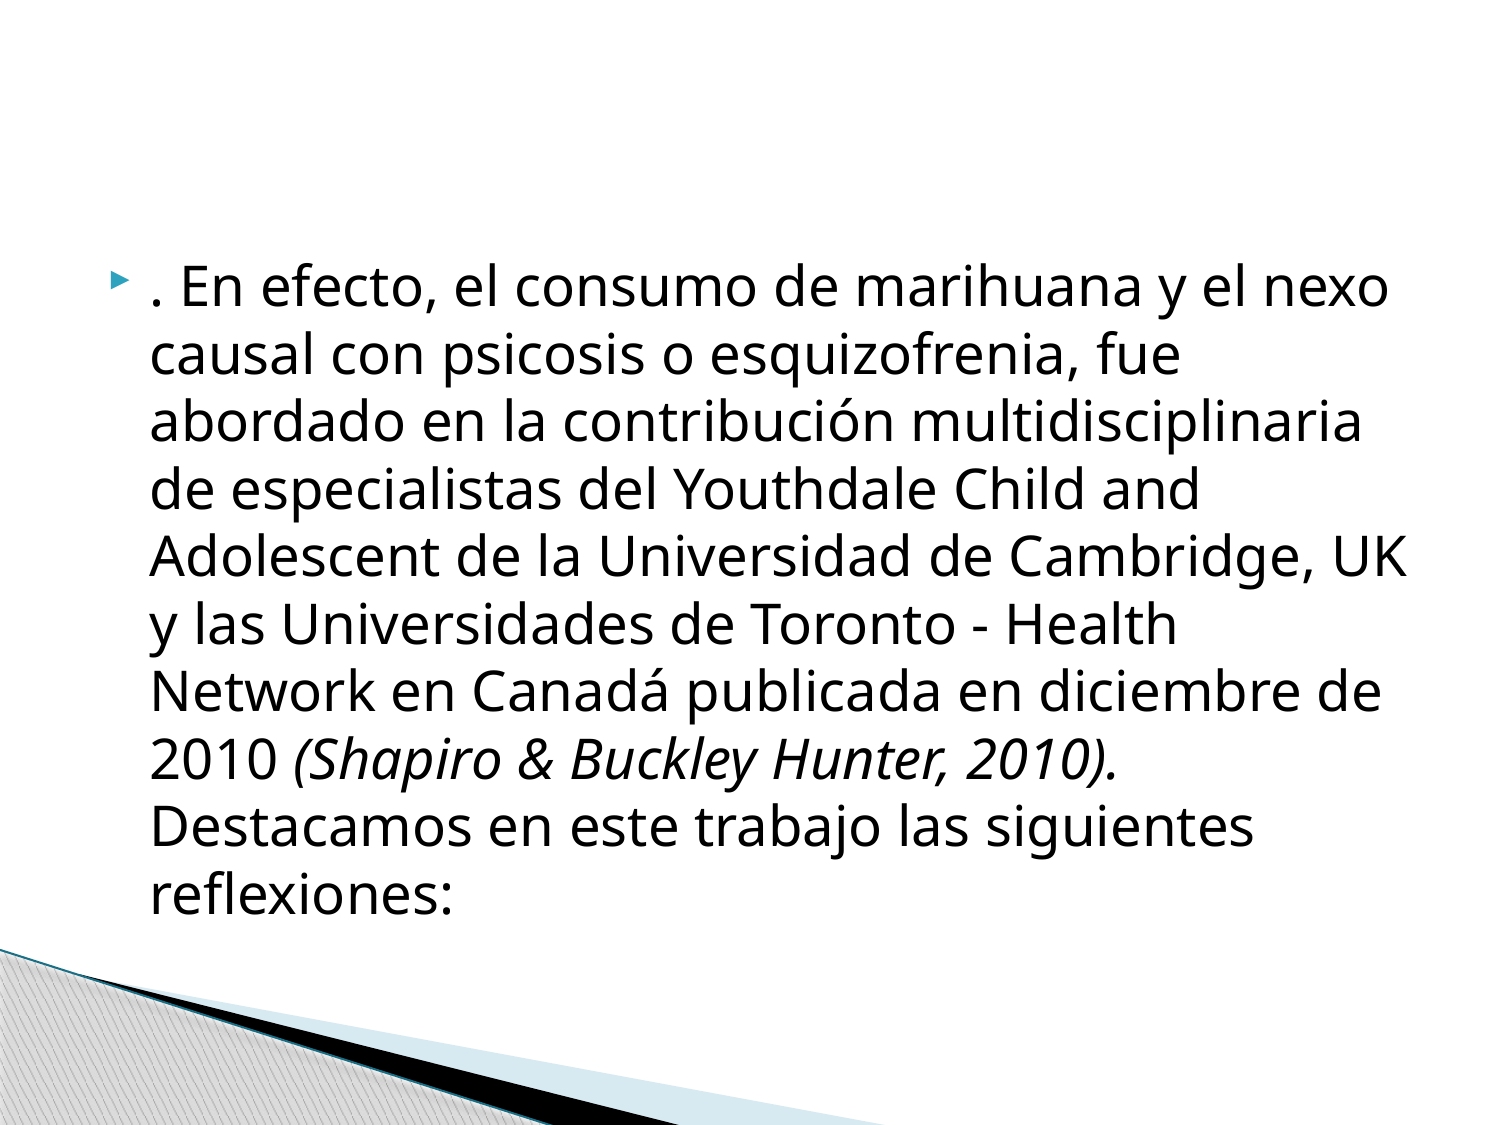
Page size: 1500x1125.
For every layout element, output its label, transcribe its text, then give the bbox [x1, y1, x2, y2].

list . En efecto, el consumo de marihuana y el nexo causal con psicosis o esquizofrenia, fue abordado en la contribución multidisciplinaria de especialistas del Youthdale Child and Adolescent de la Universidad de Cambridge, UK y las Universidades de Toronto - Health Network en Canadá publicada en diciembre de 2010 (Shapiro & Buckley Hunter, 2010). Destacamos en este trabajo las siguientes reflexiones: [75, 243, 1425, 986]
